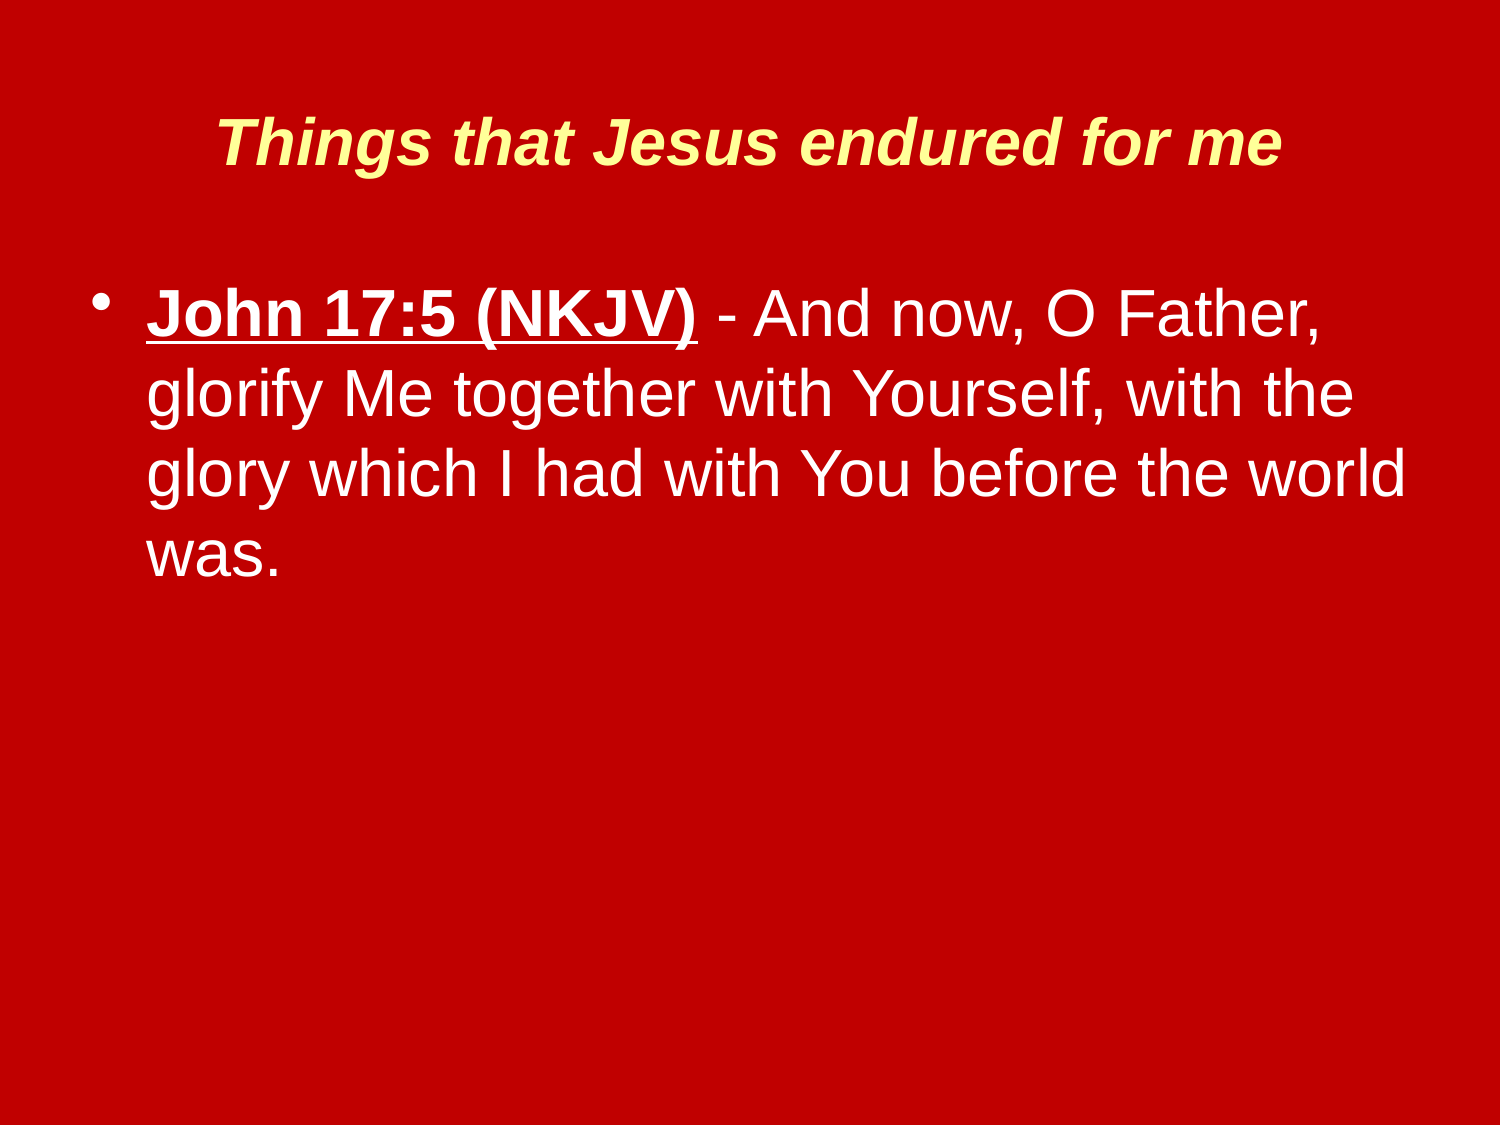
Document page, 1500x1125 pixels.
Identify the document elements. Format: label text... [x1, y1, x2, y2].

list John 17:5 (NKJV) - And now, O Father, glorify Me together with Yourself, with the glory which I had with You before the world was. [75, 262, 1425, 1005]
title Things that Jesus endured for me [75, 45, 1425, 233]
